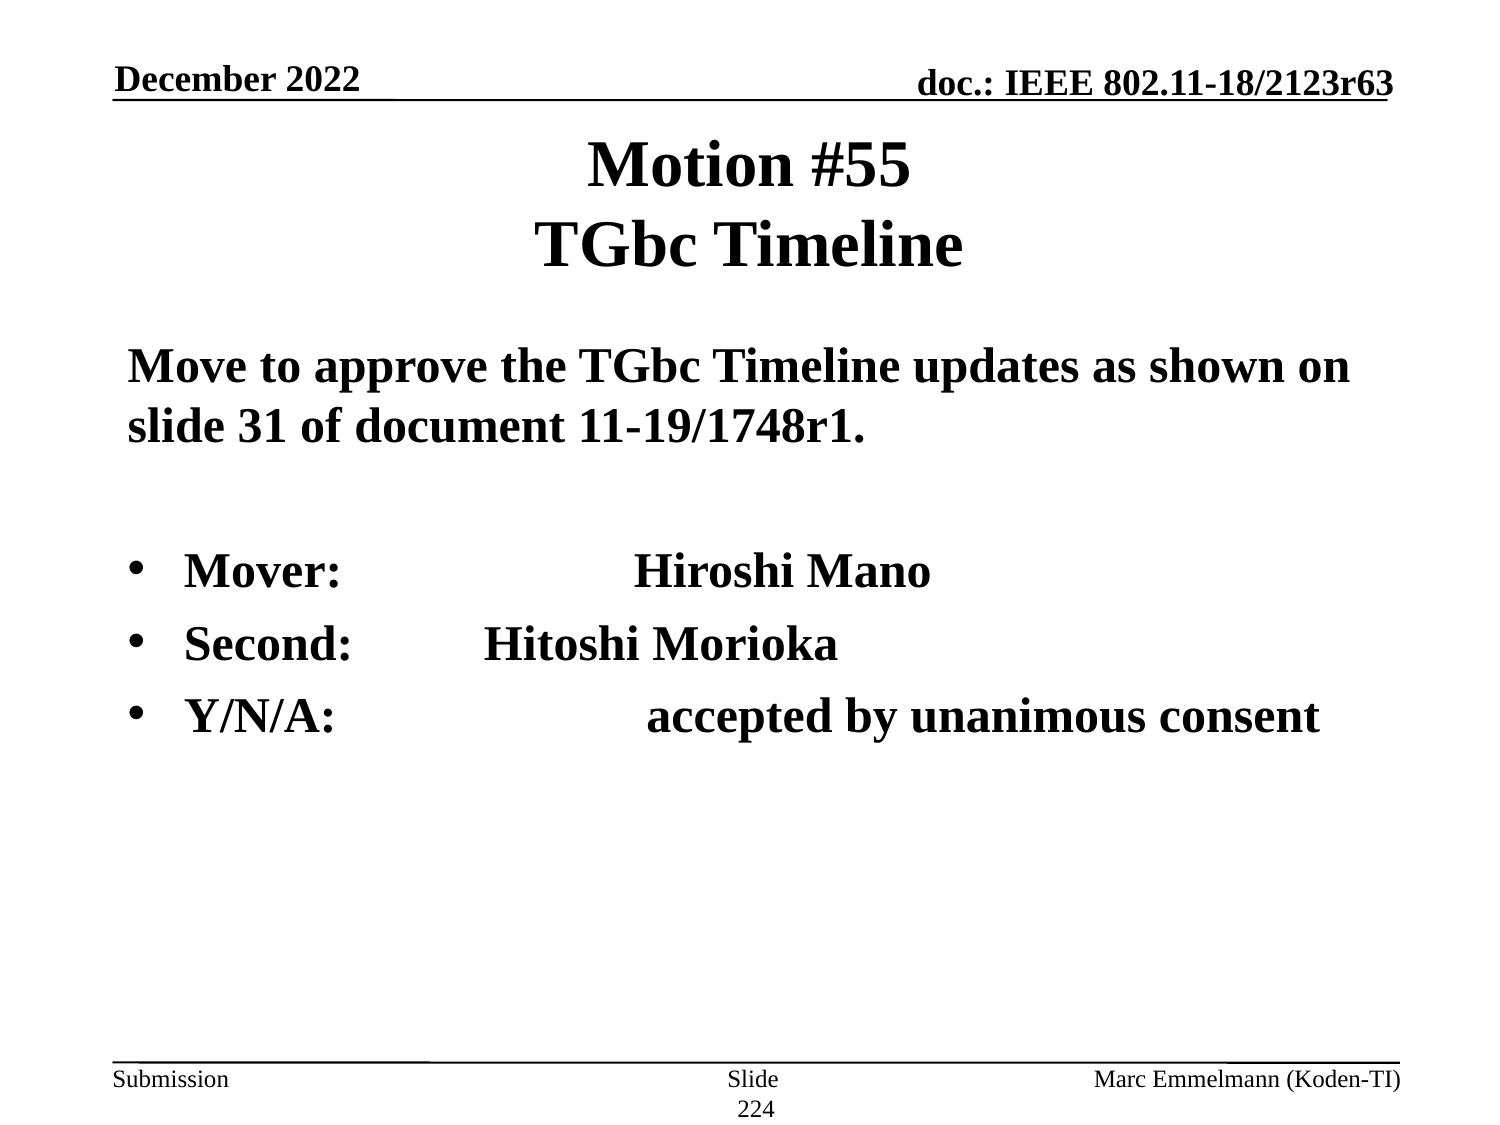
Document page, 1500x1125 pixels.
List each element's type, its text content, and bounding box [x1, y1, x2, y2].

footer Marc Emmelmann (Koden-TI) [878, 1061, 1402, 1093]
slide_number Slide 224 [712, 1061, 800, 1123]
list Move to approve the TGbc Timeline updates as shown on slide 31 of document 11-19/1748r1. Mover: Hiroshi Mano Second: Hitoshi Morioka Y/N/A: accepted by unanimous consent [112, 324, 1388, 1000]
title Motion #55 TGbc Timeline [112, 112, 1388, 288]
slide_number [114, 54, 423, 100]
